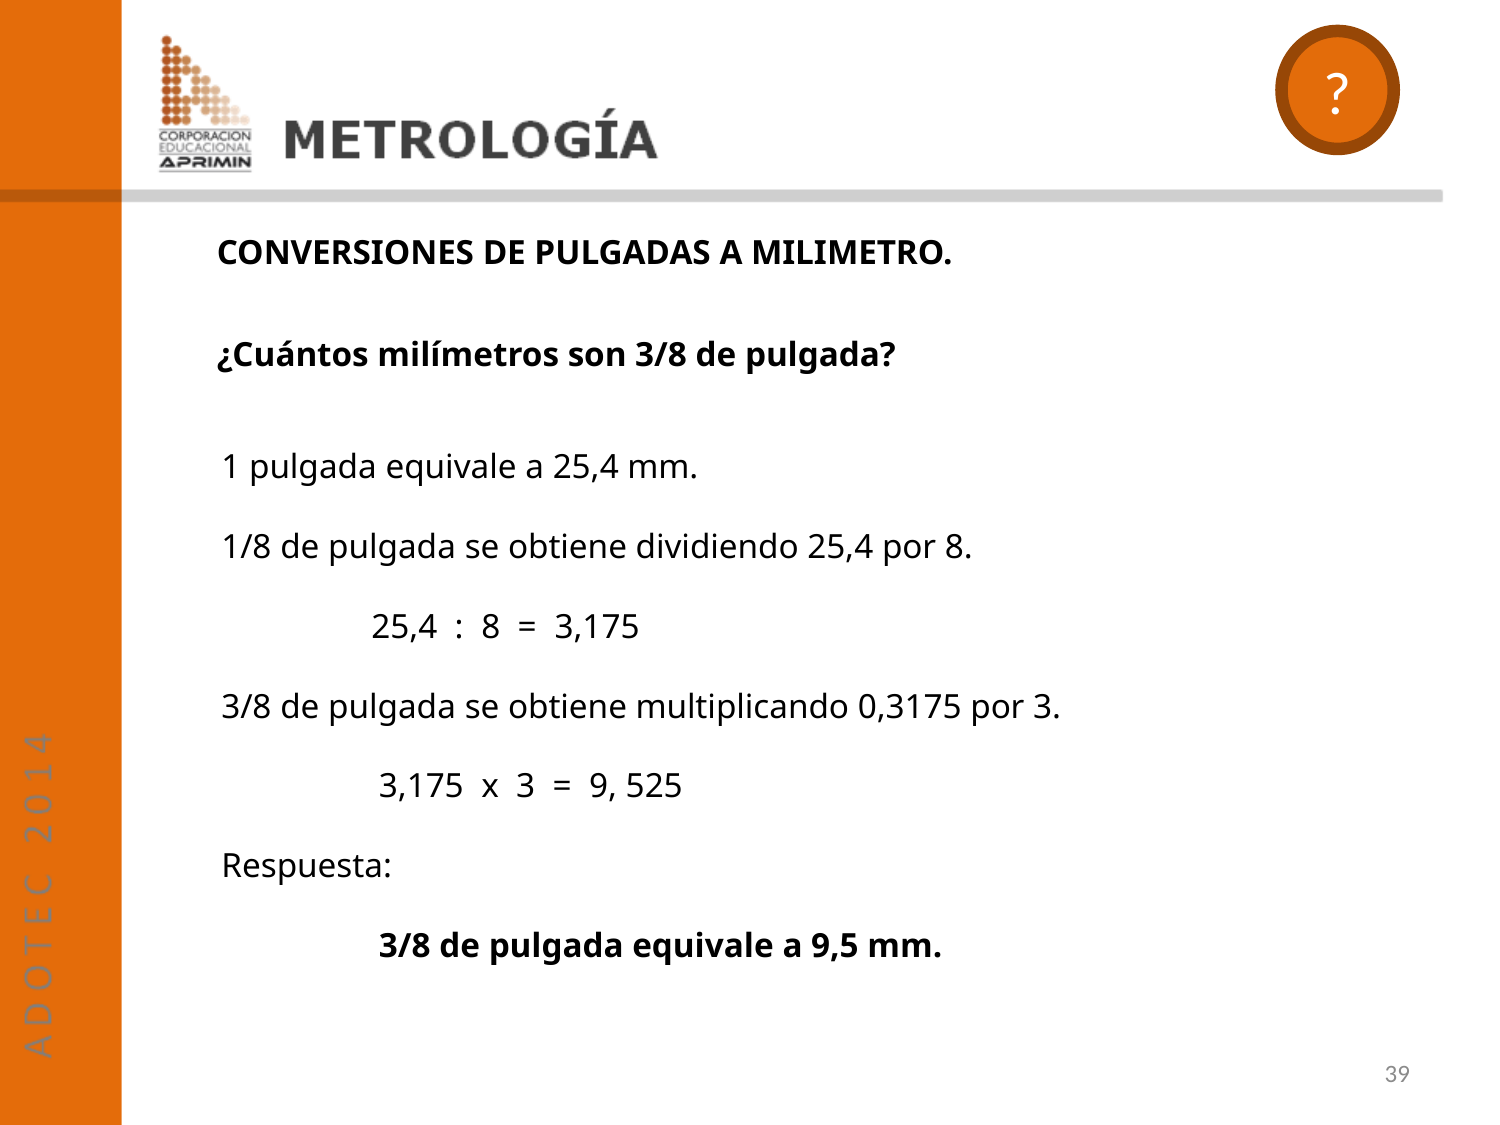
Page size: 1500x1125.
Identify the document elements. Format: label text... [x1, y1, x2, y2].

picture [0, 0, 1500, 1125]
text_box ? [1281, 30, 1394, 149]
text_box CONVERSIONES DE PULGADAS A MILIMETRO. [202, 184, 1372, 279]
text_box ¿Cuántos milímetros son 3/8 de pulgada? [202, 326, 1427, 421]
text_box 1 pulgada equivale a 25,4 mm. 1/8 de pulgada se obtiene dividiendo 25,4 por 8. 25,4 : 8 = 3,175 3/8 de pulgada se obtiene multiplicando 0,3175 por 3. 3,175 x 3 = 9, 525 Respuesta: 3/8 de pulgada equivale a 9,5 mm. [206, 437, 1436, 1052]
slide_number 39 [1074, 1042, 1425, 1103]
